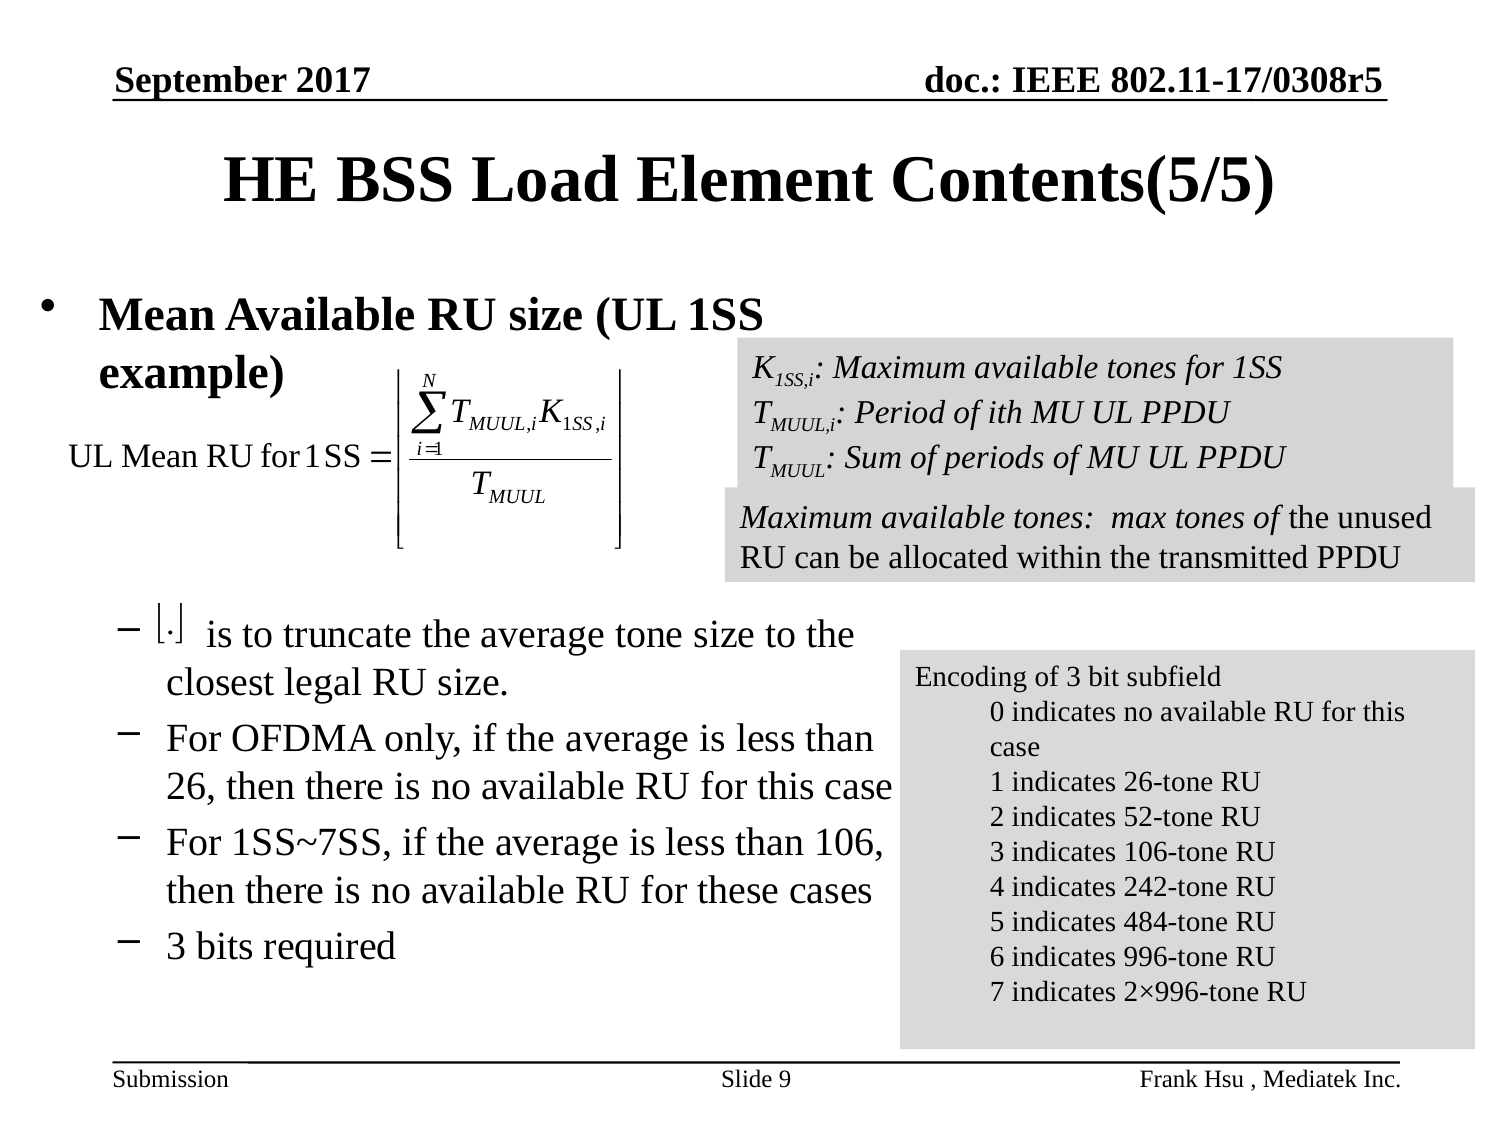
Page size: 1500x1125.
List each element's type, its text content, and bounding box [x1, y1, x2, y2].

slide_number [114, 54, 374, 101]
slide_number Slide 9 [712, 1061, 800, 1093]
text_box Encoding of 3 bit subfield 0 indicates no available RU for this case 1 indicates 26-tone RU 2 indicates 52-tone RU 3 indicates 106-tone RU 4 indicates 242-tone RU 5 indicates 484-tone RU 6 indicates 996-tone RU 7 indicates 2×996-tone RU [900, 649, 1475, 1050]
footer Frank Hsu , Mediatek Inc. [1128, 1061, 1402, 1093]
title HE BSS Load Element Contents(5/5) [112, 112, 1388, 238]
text_box K1SS,i: Maximum available tones for 1SS TMUUL,i: Period of ith MU UL PPDU TMUUL: Sum of periods of MU UL PPDU [737, 337, 1454, 487]
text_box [149, 599, 193, 652]
list Mean Available RU size (UL 1SS example) is to truncate the average tone size to the closest legal RU size. For OFDMA only, if the average is less than 26, then there is no available RU for this case For 1SS~7SS, if the average is less than 106, then there is no available RU for these cases 3 bits required [24, 274, 913, 1001]
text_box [62, 362, 633, 557]
text_box Maximum available tones: max tones of the unused RU can be allocated within the transmitted PPDU [724, 487, 1475, 582]
